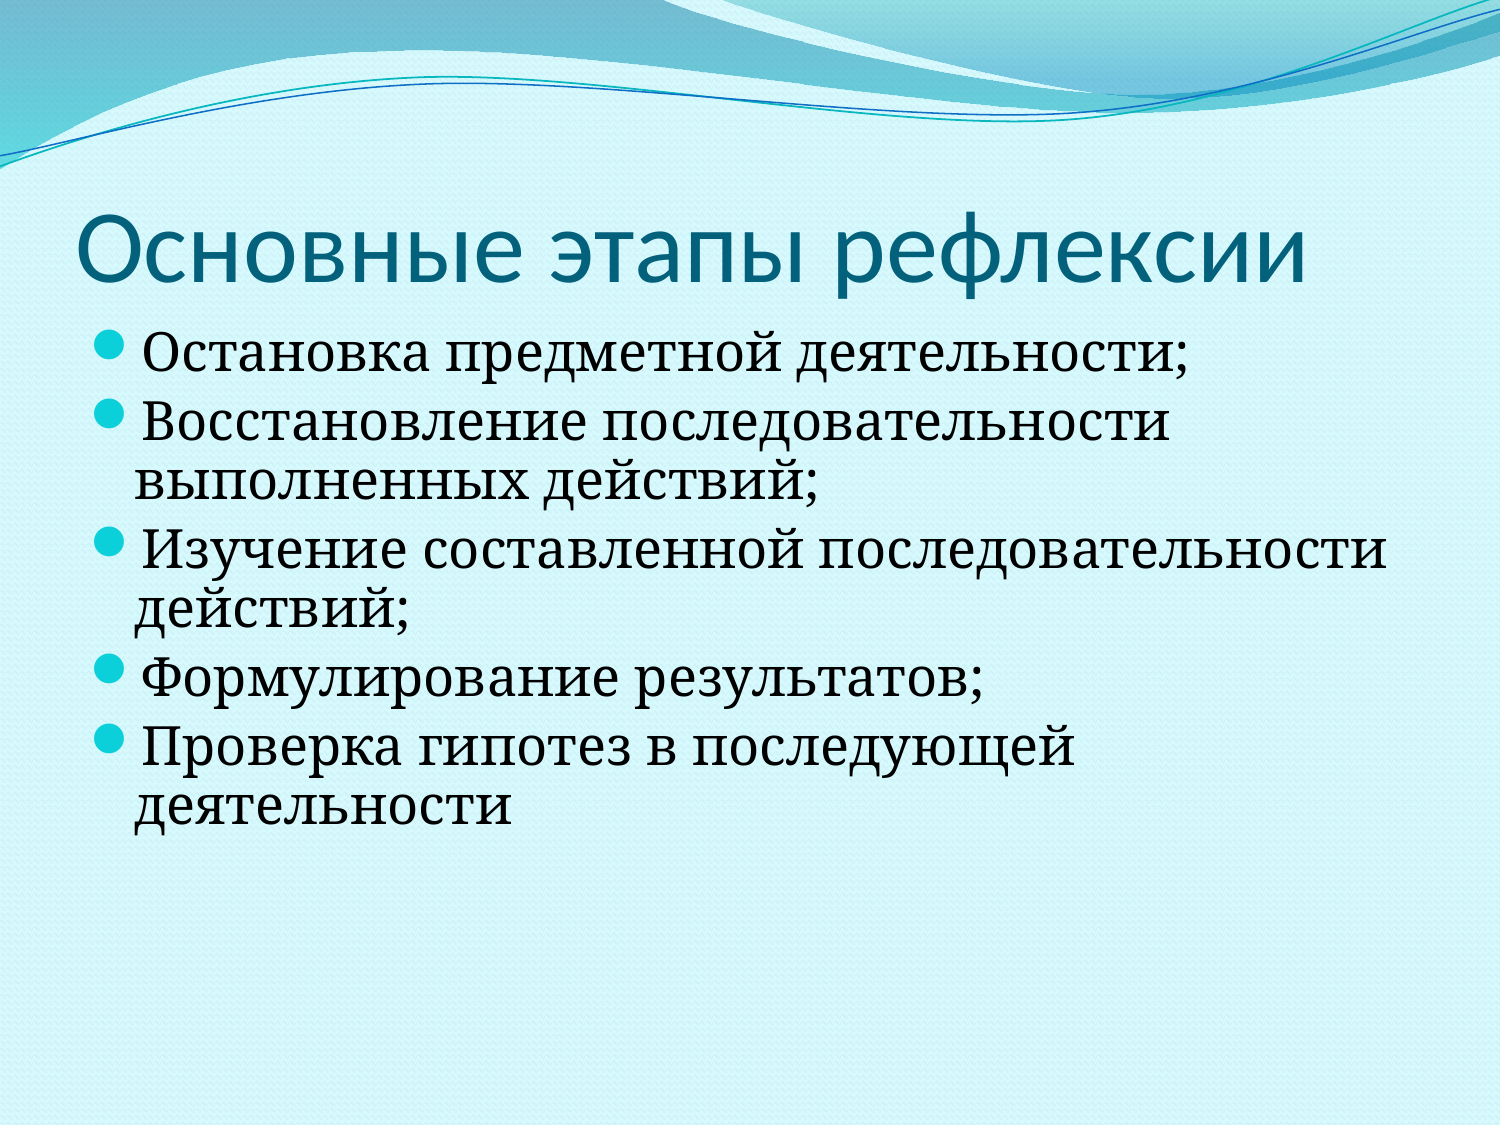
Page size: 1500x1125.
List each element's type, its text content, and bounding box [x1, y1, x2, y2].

title Основные этапы рефлексии [75, 115, 1425, 303]
list Остановка предметной деятельности; Восстановление последовательности выполненных действий; Изучение составленной последовательности действий; Формулирование результатов; Проверка гипотез в последующей деятельности [75, 317, 1425, 1038]
